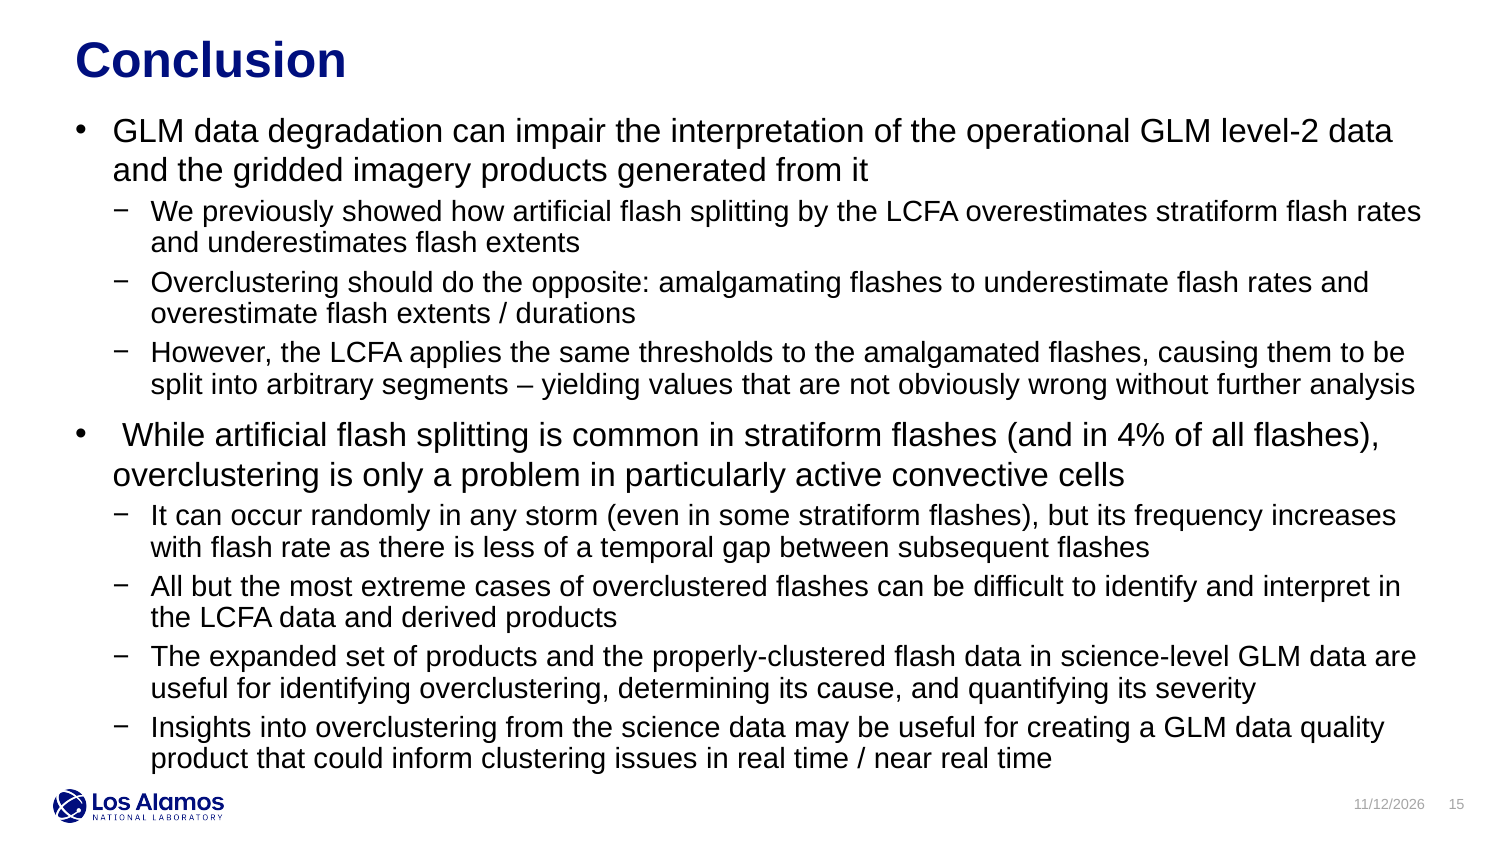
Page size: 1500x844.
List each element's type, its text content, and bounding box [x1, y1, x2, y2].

picture [53, 789, 224, 823]
list GLM data degradation can impair the interpretation of the operational GLM level-2 data and the gridded imagery products generated from it We previously showed how artificial flash splitting by the LCFA overestimates stratiform flash rates and underestimates flash extents Overclustering should do the opposite: amalgamating flashes to underestimate flash rates and overestimate flash extents / durations However, the LCFA applies the same thresholds to the amalgamated flashes, causing them to be split into arbitrary segments – yielding values that are not obviously wrong without further analysis While artificial flash splitting is common in stratiform flashes (and in 4% of all flashes), overclustering is only a problem in particularly active convective cells It can occur randomly in any storm (even in some stratiform flashes), but its frequency increases with flash rate as there is less of a temporal gap between subsequent flashes All but the most extreme cases of overclustered flashes can be difficult to identify and interpret in the LCFA data and derived products The expanded set of products and the properly-clustered flash data in science-level GLM data are useful for identifying overclustering, determining its cause, and quantifying its severity Insights into overclustering from the science data may be useful for creating a GLM data quality product that could inform clustering issues in real time / near real time [75, 108, 1425, 778]
list Conclusion [75, 27, 1425, 108]
